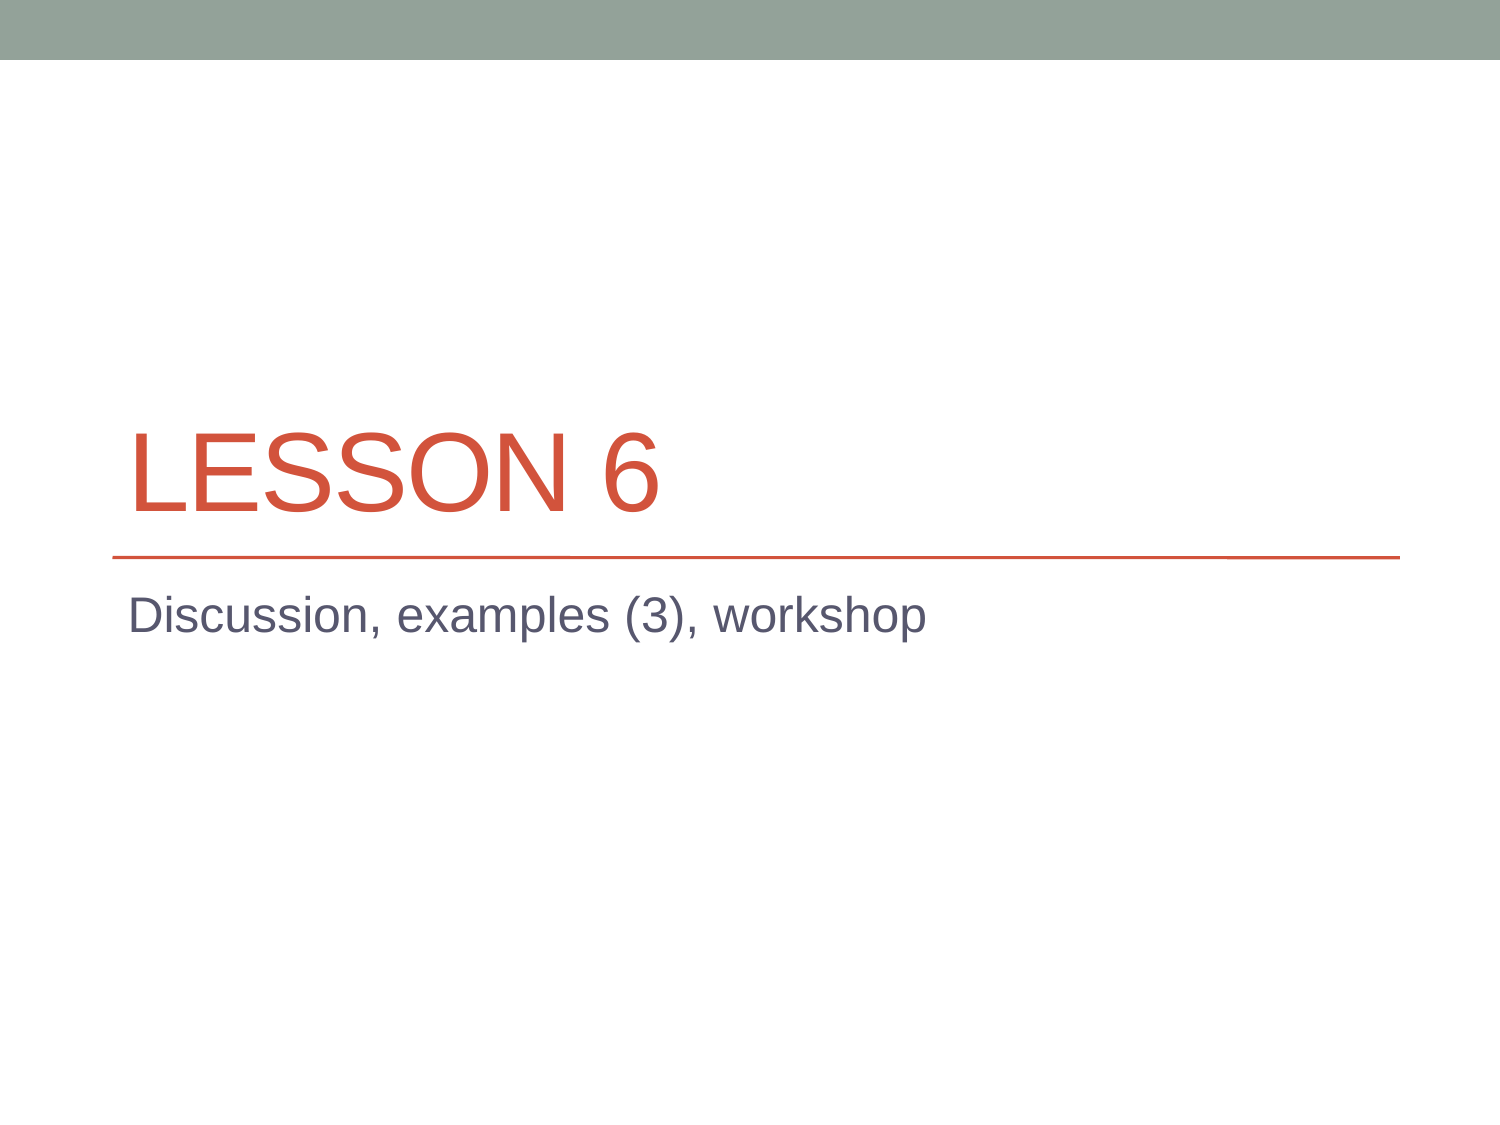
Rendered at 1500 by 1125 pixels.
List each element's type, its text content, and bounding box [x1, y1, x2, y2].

subtitle Discussion, examples (3), workshop [112, 575, 1163, 863]
title Lesson 6 [112, 224, 1400, 542]
